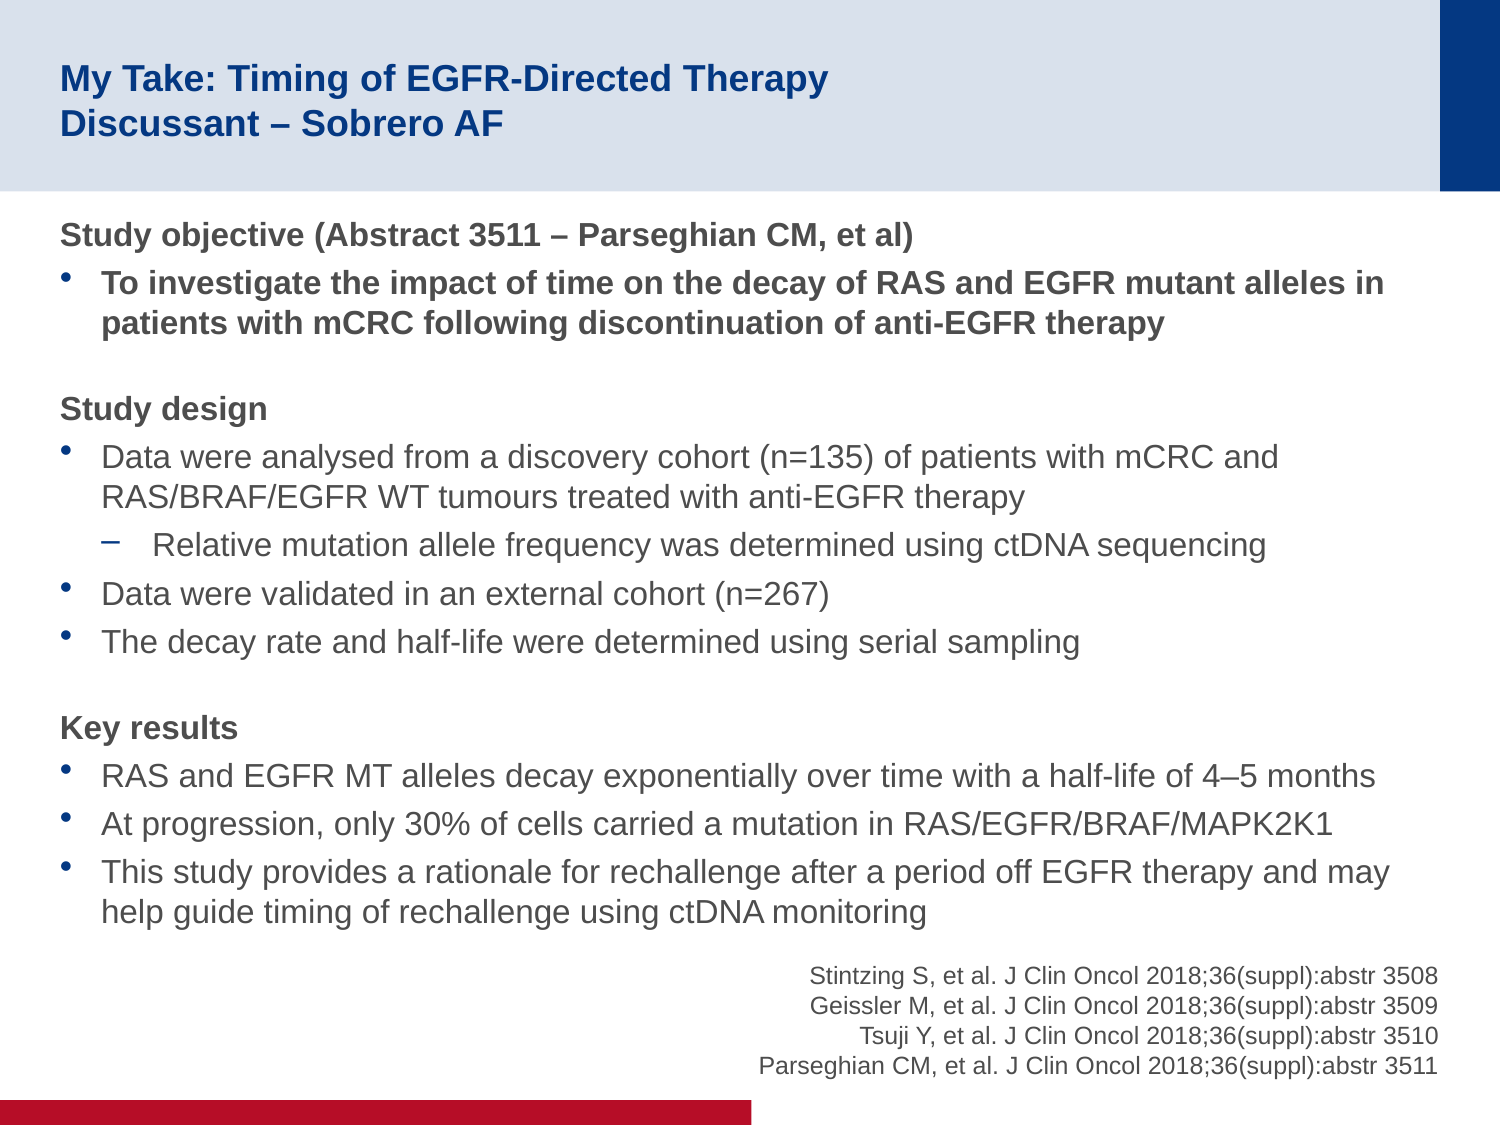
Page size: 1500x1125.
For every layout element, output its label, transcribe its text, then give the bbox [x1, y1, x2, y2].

title My Take: Timing of EGFR-Directed Therapy Discussant – Sobrero AF [59, 29, 1412, 162]
list Study objective (Abstract 3511 – Parseghian CM, et al) To investigate the impact of time on the decay of RAS and EGFR mutant alleles in patients with mCRC following discontinuation of anti-EGFR therapy Study design Data were analysed from a discovery cohort (n=135) of patients with mCRC and RAS/BRAF/EGFR WT tumours treated with anti-EGFR therapy Relative mutation allele frequency was determined using ctDNA sequencing Data were validated in an external cohort (n=267) The decay rate and half-life were determined using serial sampling Key results RAS and EGFR MT alleles decay exponentially over time with a half-life of 4–5 months At progression, only 30% of cells carried a mutation in RAS/EGFR/BRAF/MAPK2K1 This study provides a rationale for rechallenge after a period off EGFR therapy and may help guide timing of rechallenge using ctDNA monitoring [59, 205, 1441, 985]
list Stintzing S, et al. J Clin Oncol 2018;36(suppl):abstr 3508 Geissler M, et al. J Clin Oncol 2018;36(suppl):abstr 3509 Tsuji Y, et al. J Clin Oncol 2018;36(suppl):abstr 3510 Parseghian CM, et al. J Clin Oncol 2018;36(suppl):abstr 3511 [741, 999, 1441, 1080]
